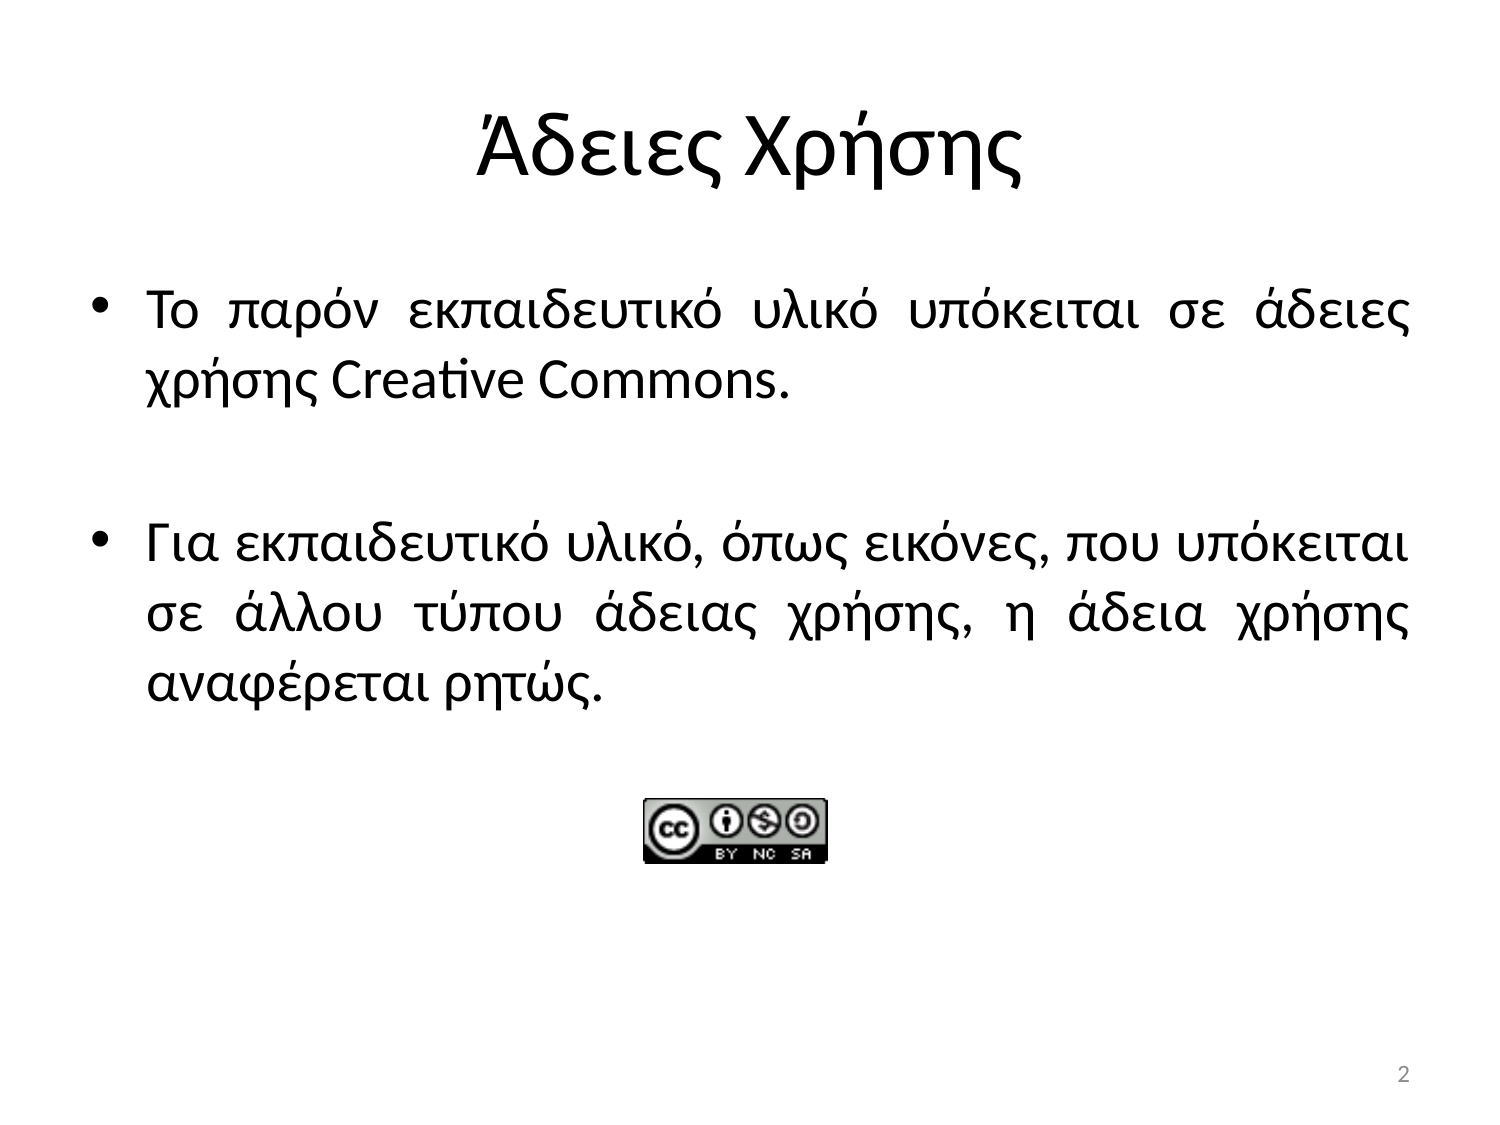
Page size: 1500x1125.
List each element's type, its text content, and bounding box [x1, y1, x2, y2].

title Άδειες Χρήσης [75, 45, 1425, 233]
slide_number 2 [1074, 1042, 1425, 1103]
picture [643, 798, 828, 864]
list Το παρόν εκπαιδευτικό υλικό υπόκειται σε άδειες χρήσης Creative Commons. Για εκπαιδευτικό υλικό, όπως εικόνες, που υπόκειται σε άλλου τύπου άδειας χρήσης, η άδεια χρήσης αναφέρεται ρητώς. [75, 262, 1425, 1005]
